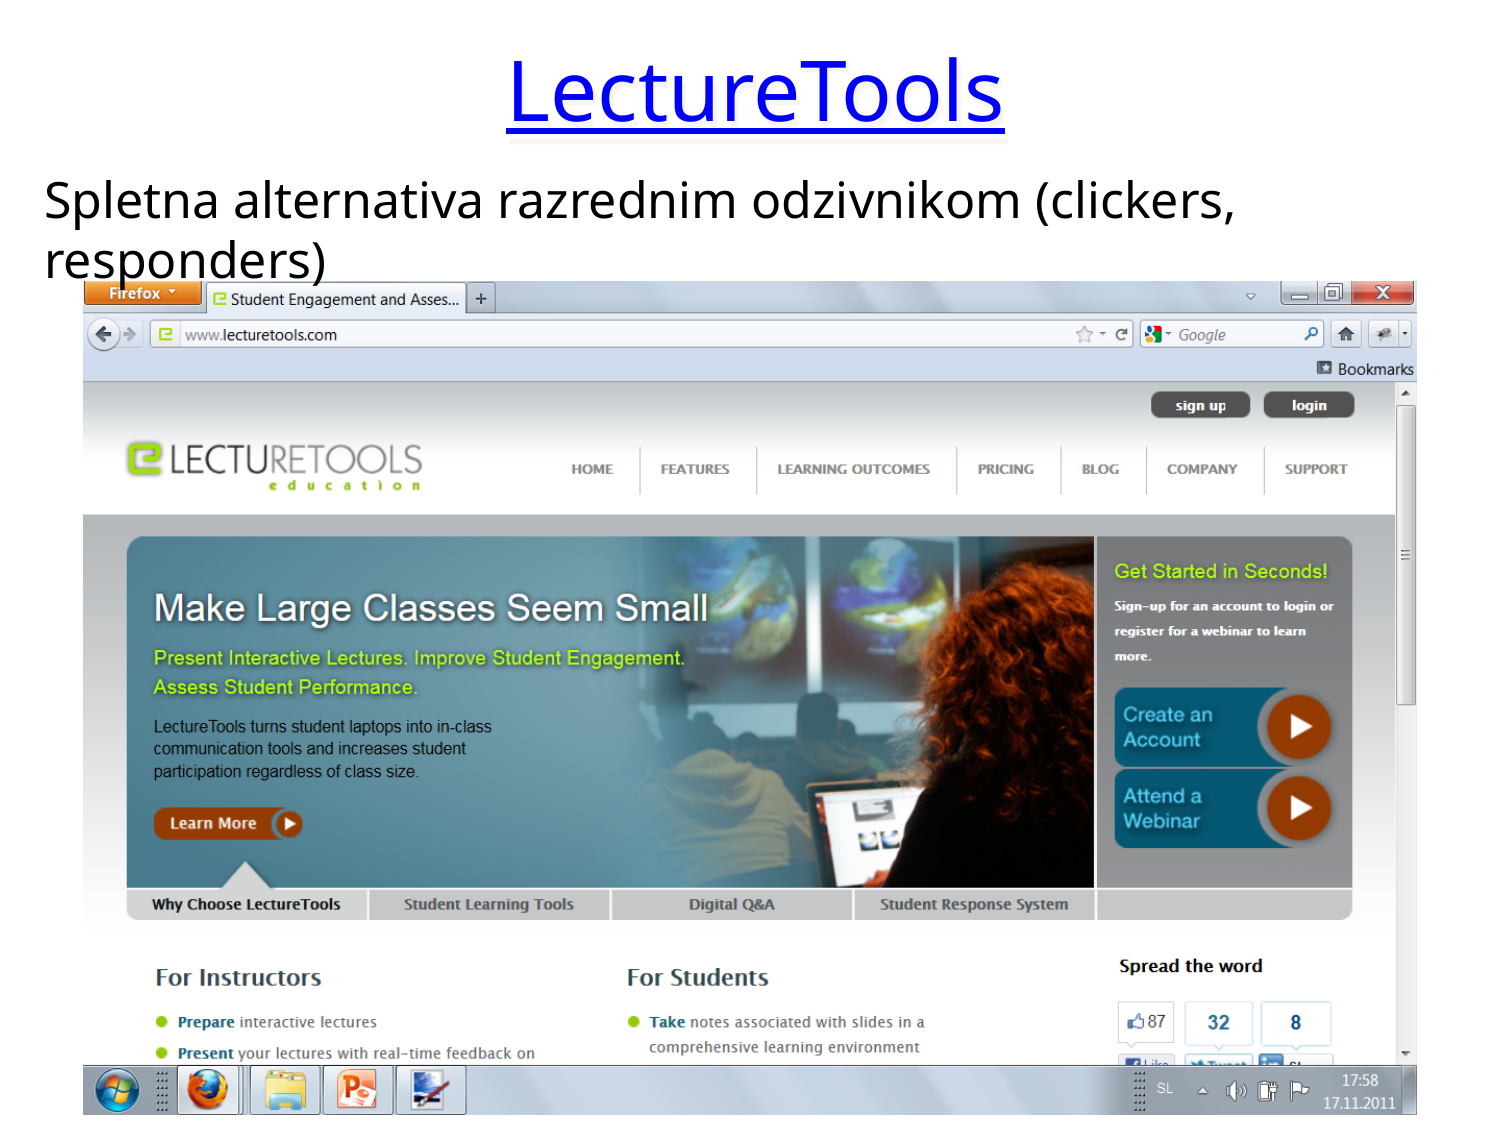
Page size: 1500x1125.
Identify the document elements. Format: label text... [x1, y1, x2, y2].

text_box Spletna alternativa razrednim odzivnikom (clickers, responders) [29, 160, 1471, 296]
title LectureTools [41, 30, 1471, 160]
picture [83, 281, 1417, 1116]
